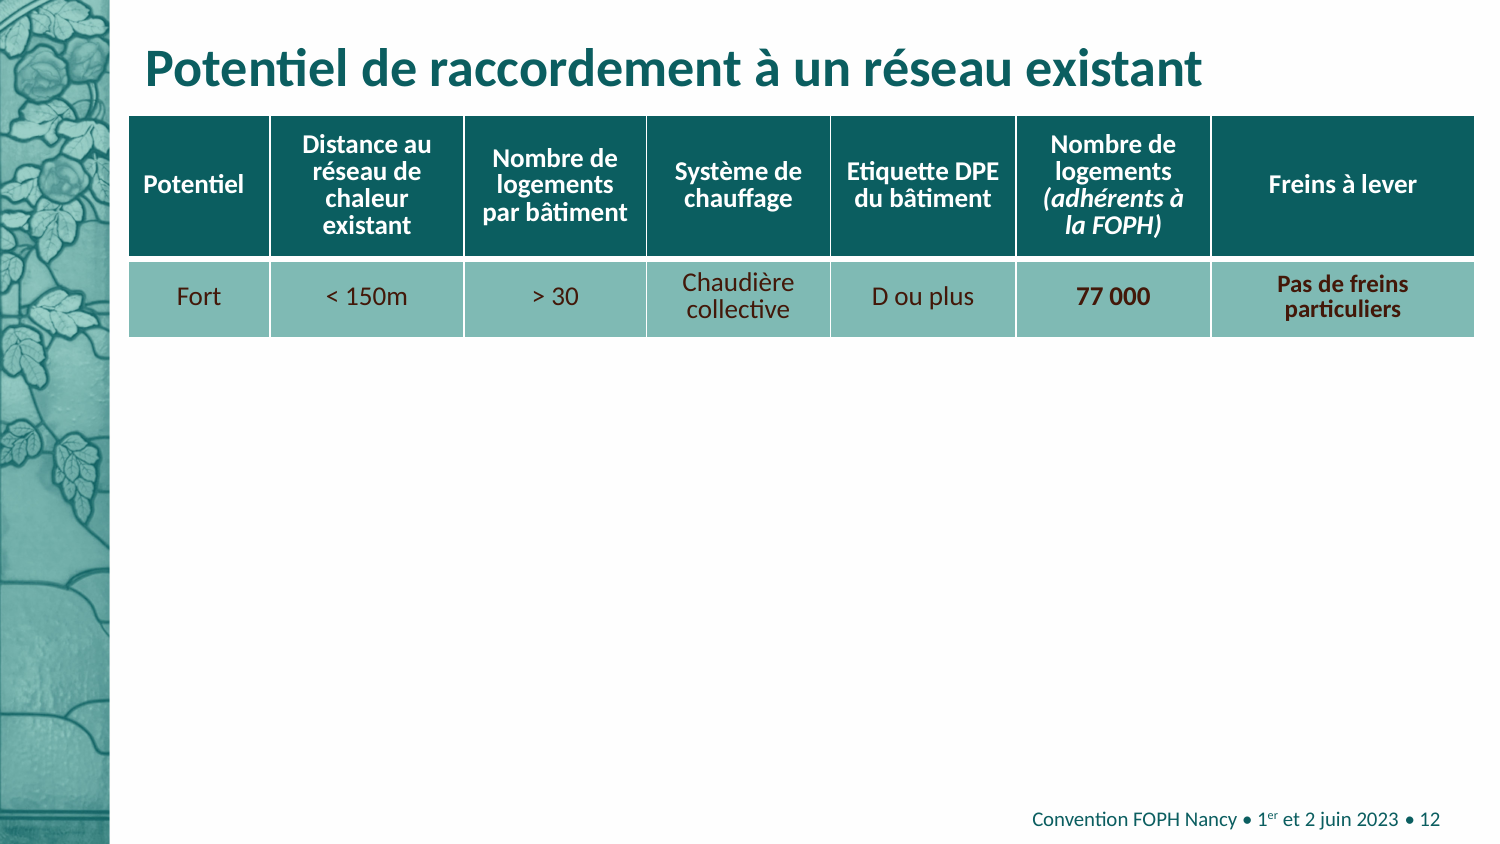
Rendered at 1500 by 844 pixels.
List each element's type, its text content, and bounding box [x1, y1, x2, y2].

table_cell < 150m [271, 262, 463, 337]
table_cell > 30 [465, 262, 646, 337]
table_header Nombre de logements (adhérents à la FOPH) [1017, 116, 1210, 256]
table_header Freins à lever [1212, 116, 1474, 256]
table_header Nombre de logements par bâtiment [465, 116, 646, 256]
table_header Système de chauffage [647, 116, 830, 256]
slide_number • 12 [1399, 806, 1459, 829]
table_cell 77 000 [1017, 262, 1210, 337]
table_header Etiquette DPE du bâtiment [831, 116, 1015, 256]
table_cell Chaudière collective [647, 262, 830, 337]
footer Convention FOPH Nancy • 1er et 2 juin 2023 [512, 806, 1399, 829]
table_header Potentiel [129, 116, 269, 256]
picture [0, 0, 1500, 844]
table_cell Pas de freins particuliers [1212, 262, 1474, 337]
table_header Distance au réseau de chaleur existant [271, 116, 463, 256]
table_cell D ou plus [831, 262, 1015, 337]
title Potentiel de raccordement à un réseau existant [145, 42, 1460, 114]
table_cell Fort [129, 262, 269, 337]
